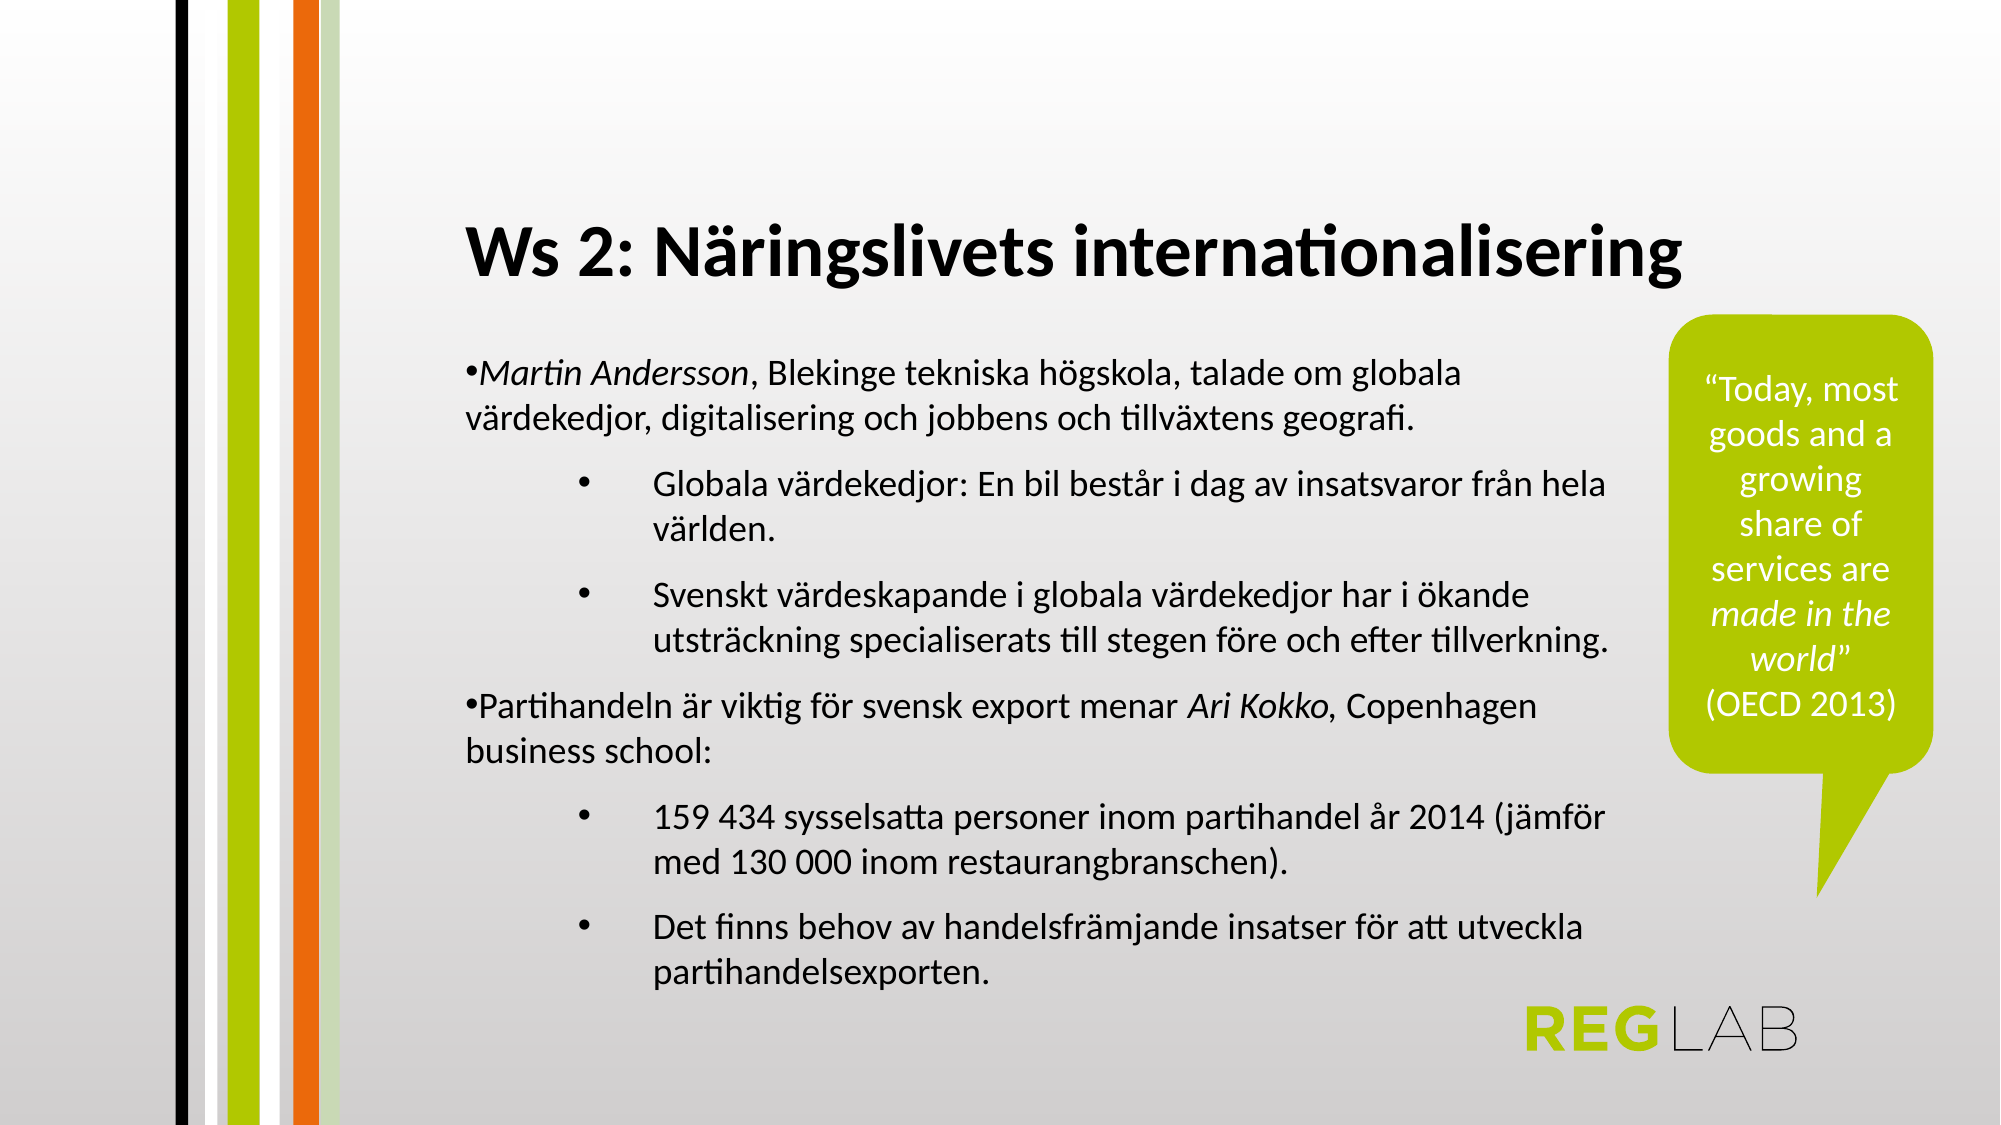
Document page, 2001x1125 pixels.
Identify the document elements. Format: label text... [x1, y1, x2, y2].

text_box Martin Andersson, Blekinge tekniska högskola, talade om globala värdekedjor, digitalisering och jobbens och tillväxtens geografi. Globala värdekedjor: En bil består i dag av insatsvaror från hela världen. Svenskt värdeskapande i globala värdekedjor har i ökande utsträckning specialiserats till stegen före och efter tillverkning. Partihandeln är viktig för svensk export menar Ari Kokko, Copenhagen business school: 159 434 sysselsatta personer inom partihandel år 2014 (jämför med 130 000 inom restaurangbranschen). Det finns behov av handelsfrämjande insatser för att utveckla partihandelsexporten. [450, 340, 1645, 1000]
text_box Ws 2: Näringslivets internationalisering [450, 194, 1849, 291]
text_box “Today, most goods and a growing share of services are made in the world” (OECD 2013) [1667, 313, 1935, 899]
